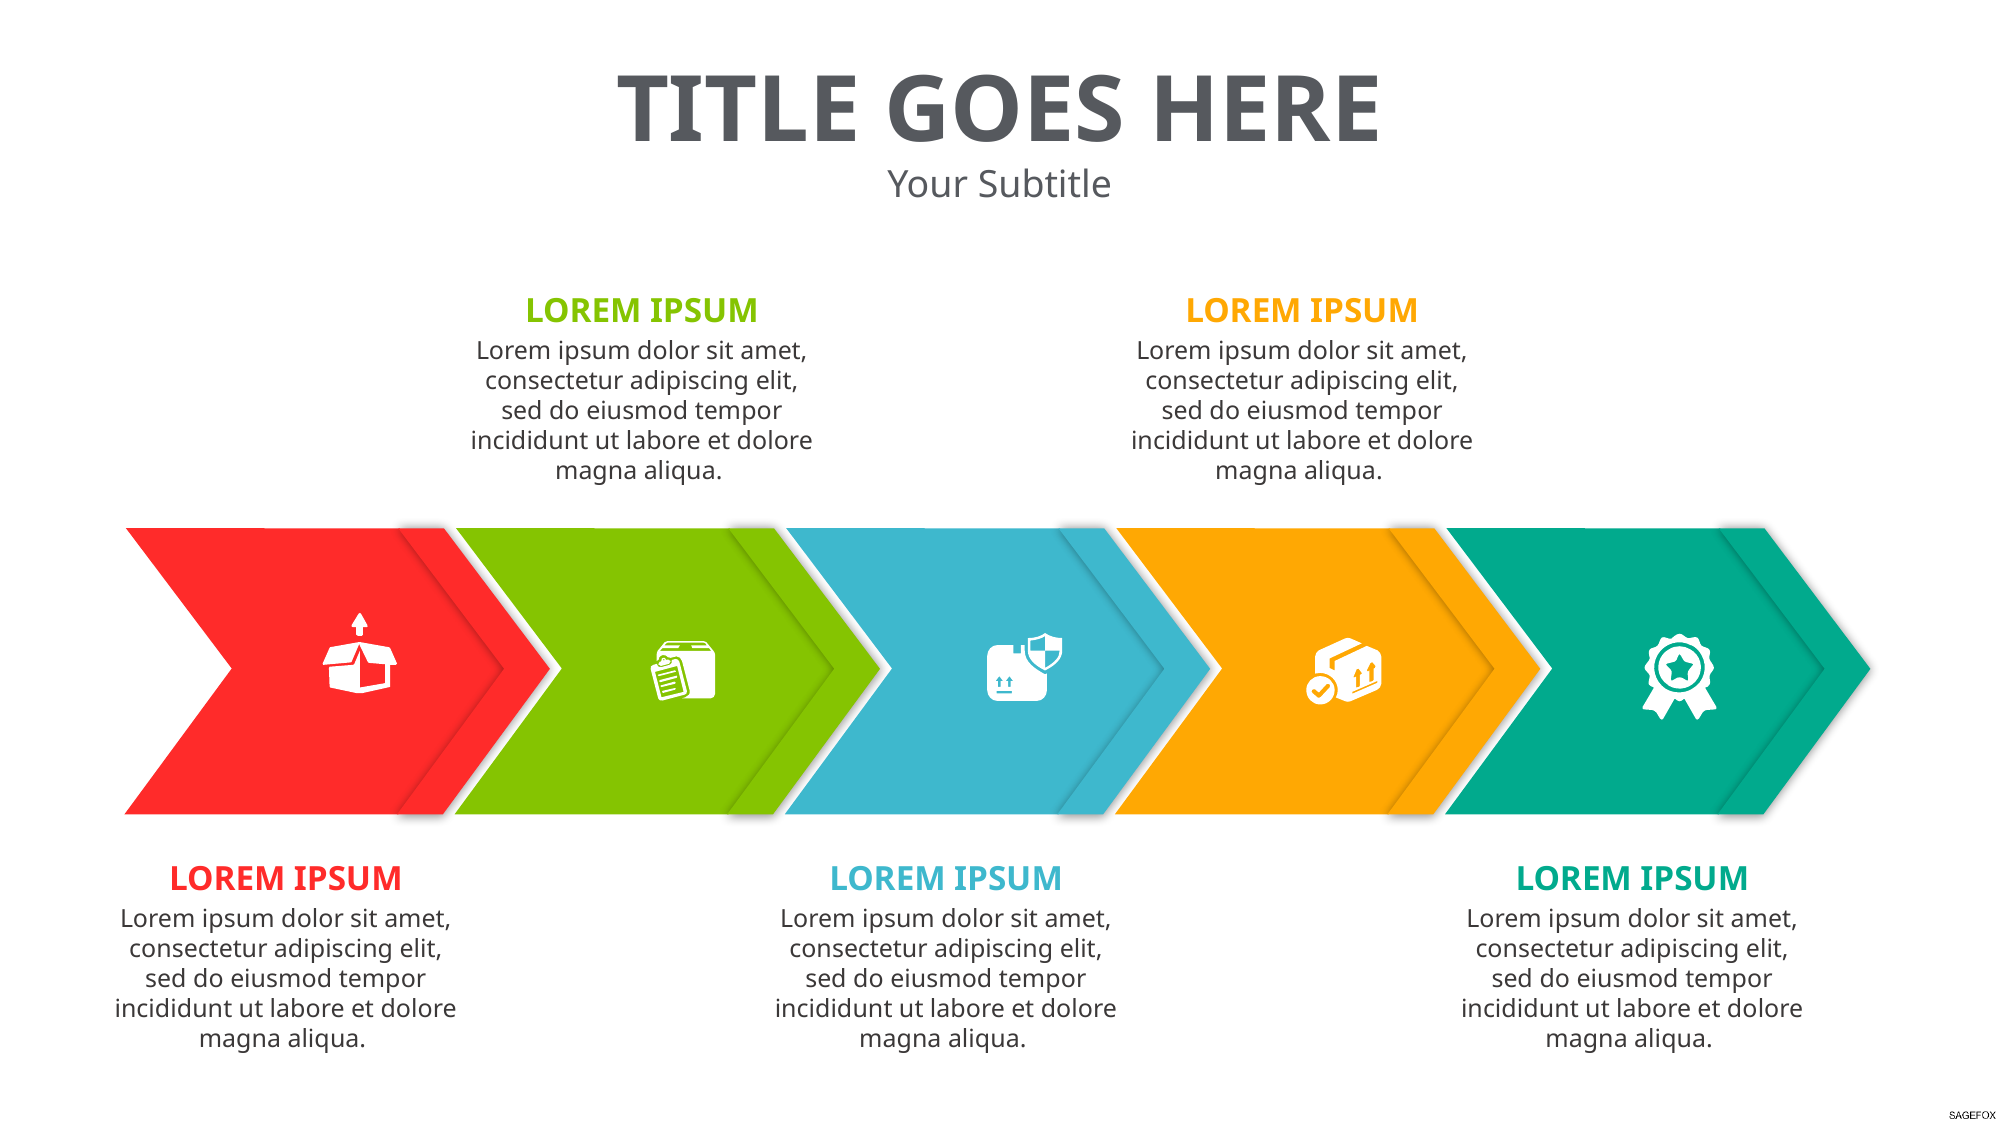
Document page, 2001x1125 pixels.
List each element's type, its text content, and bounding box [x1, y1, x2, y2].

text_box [1444, 528, 1871, 815]
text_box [124, 528, 454, 815]
text_box LOREM IPSUM Lorem ipsum dolor sit amet, consectetur adipiscing elit, sed do eiusmod tempor incididunt ut labore et dolore magna aliqua. [1444, 850, 1820, 1060]
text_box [784, 528, 1114, 815]
text_box LOREM IPSUM Lorem ipsum dolor sit amet, consectetur adipiscing elit, sed do eiusmod tempor incididunt ut labore et dolore magna aliqua. [1114, 282, 1490, 492]
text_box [1641, 633, 1718, 720]
text_box LOREM IPSUM Lorem ipsum dolor sit amet, consectetur adipiscing elit, sed do eiusmod tempor incididunt ut labore et dolore magna aliqua. [758, 850, 1134, 1060]
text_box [454, 528, 784, 815]
text_box LOREM IPSUM Lorem ipsum dolor sit amet, consectetur adipiscing elit, sed do eiusmod tempor incididunt ut labore et dolore magna aliqua. [98, 850, 474, 1060]
picture [1924, 1102, 2000, 1123]
text_box LOREM IPSUM Lorem ipsum dolor sit amet, consectetur adipiscing elit, sed do eiusmod tempor incididunt ut labore et dolore magna aliqua. [454, 282, 830, 492]
text_box TITLE GOES HERE Your Subtitle [548, 42, 1452, 212]
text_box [1114, 528, 1444, 815]
